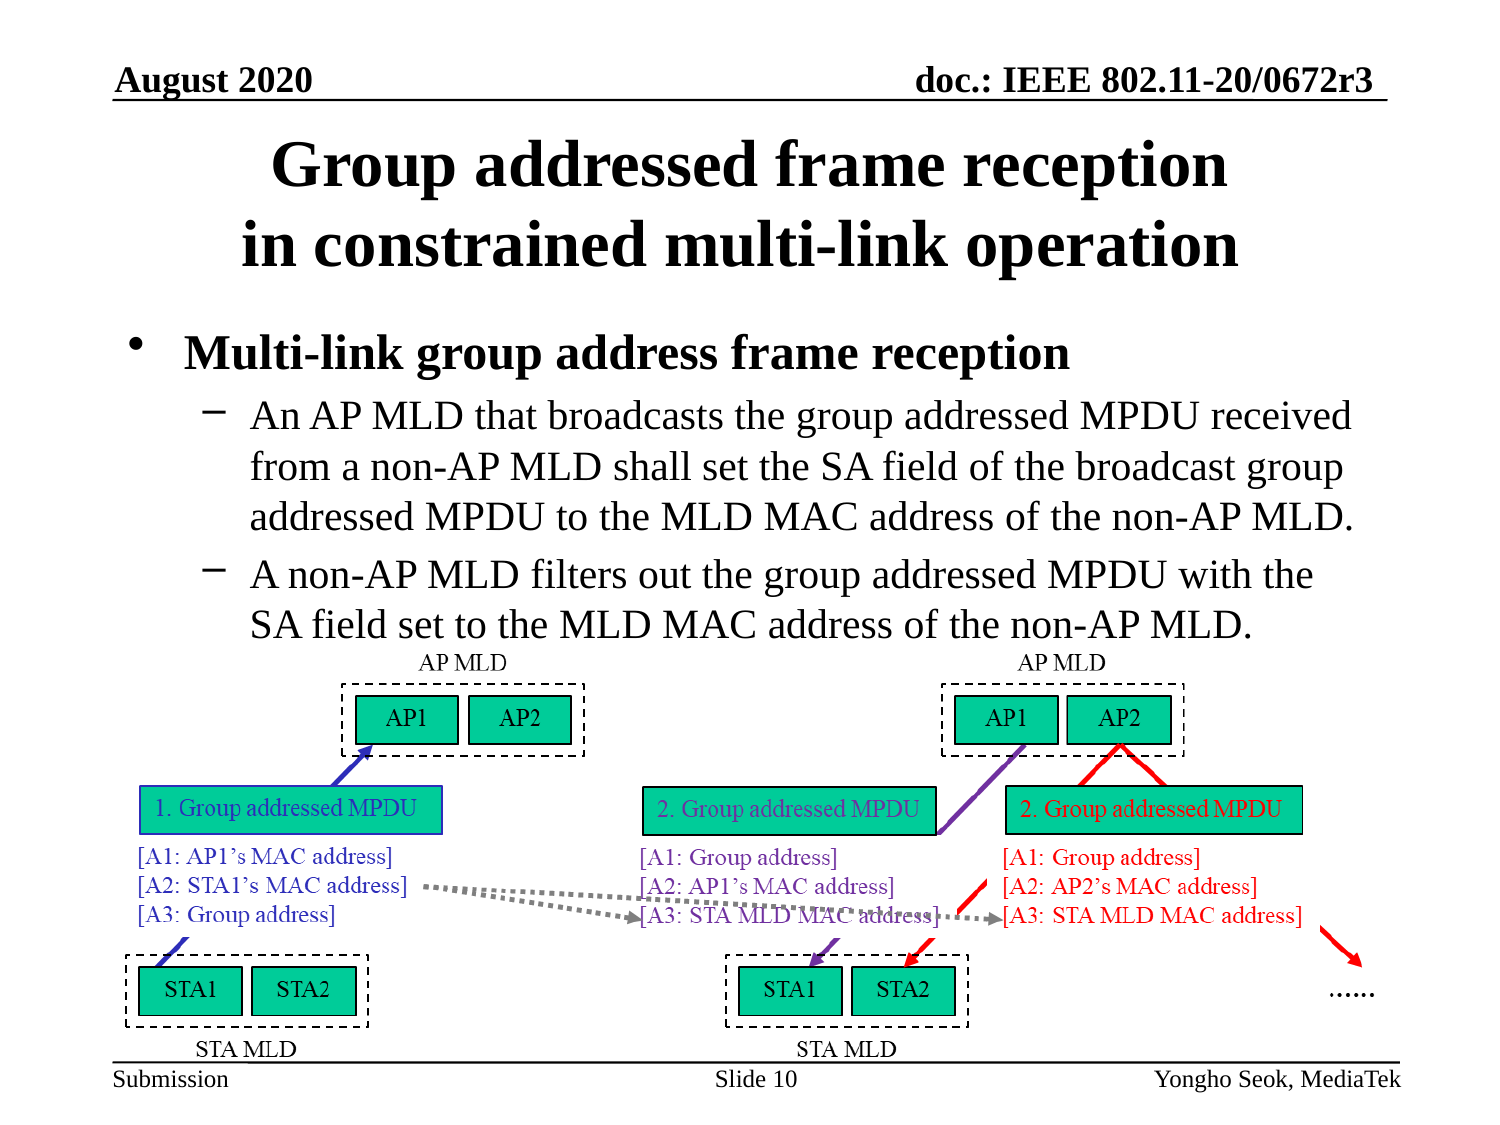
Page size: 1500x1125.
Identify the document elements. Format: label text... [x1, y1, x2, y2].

footer Yongho Seok, MediaTek [1150, 1061, 1402, 1093]
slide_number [114, 54, 316, 101]
list Multi-link group address frame reception An AP MLD that broadcasts the group addressed MPDU received from a non-AP MLD shall set the SA field of the broadcast group addressed MPDU to the MLD MAC address of the non-AP MLD. A non-AP MLD filters out the group addressed MPDU with the SA field set to the MLD MAC address of the non-AP MLD. [112, 312, 1388, 988]
slide_number Slide 10 [712, 1087, 800, 1093]
picture [121, 639, 1391, 1078]
title Group addressed frame reception in constrained multi-link operation [0, 112, 1500, 288]
